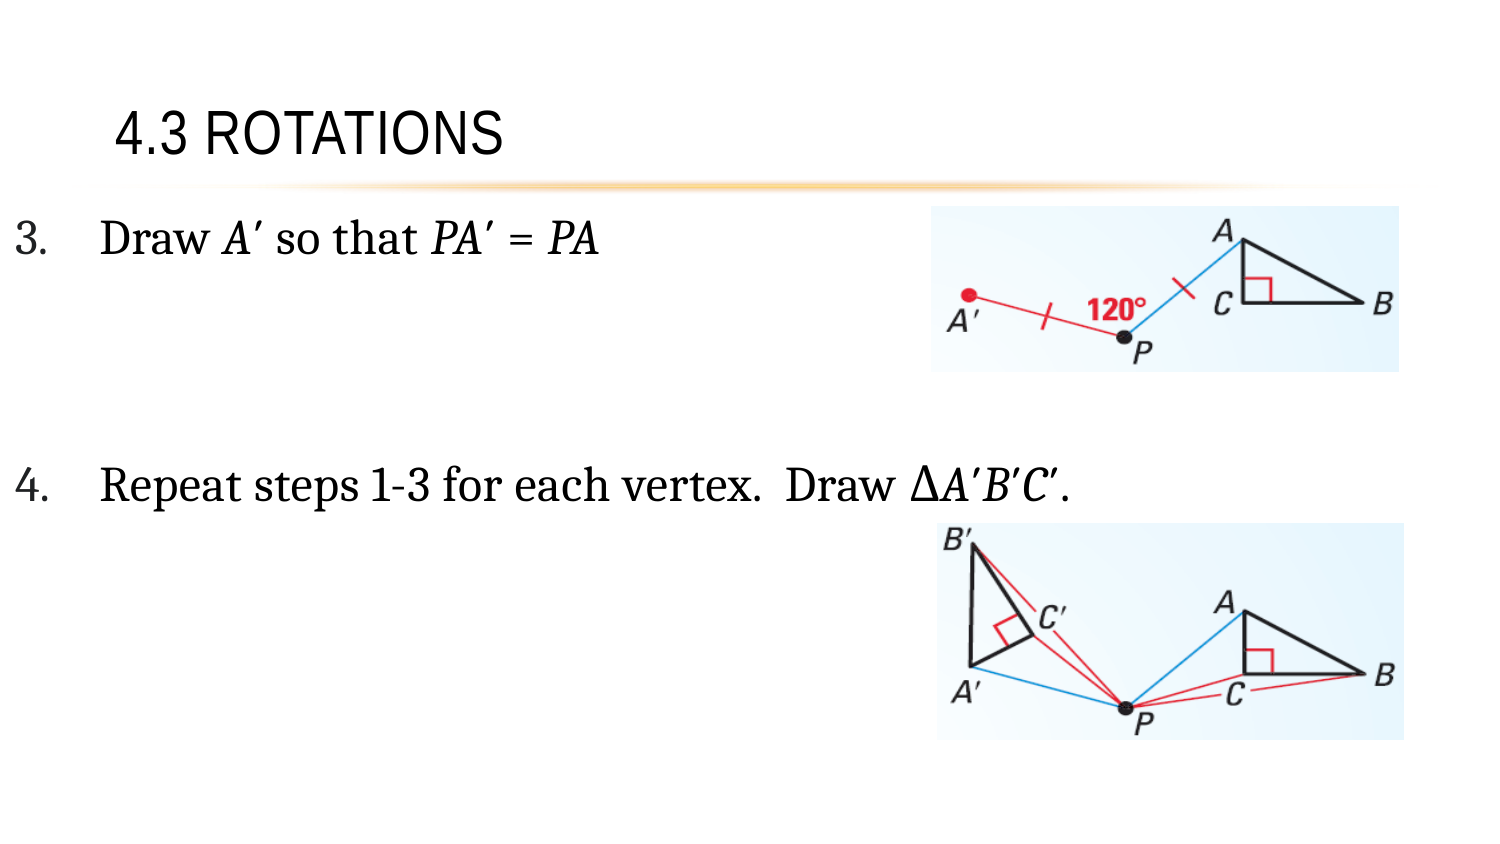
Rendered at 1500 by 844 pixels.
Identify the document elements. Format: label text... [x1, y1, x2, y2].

title 4.3 Rotations [99, 33, 1400, 175]
list Draw A′ so that PA′ = PA Repeat steps 1-3 for each vertex. Draw ΔA′B′C′. [0, 196, 1500, 779]
picture [937, 522, 1404, 741]
picture [931, 205, 1399, 372]
picture [0, 0, 1500, 196]
